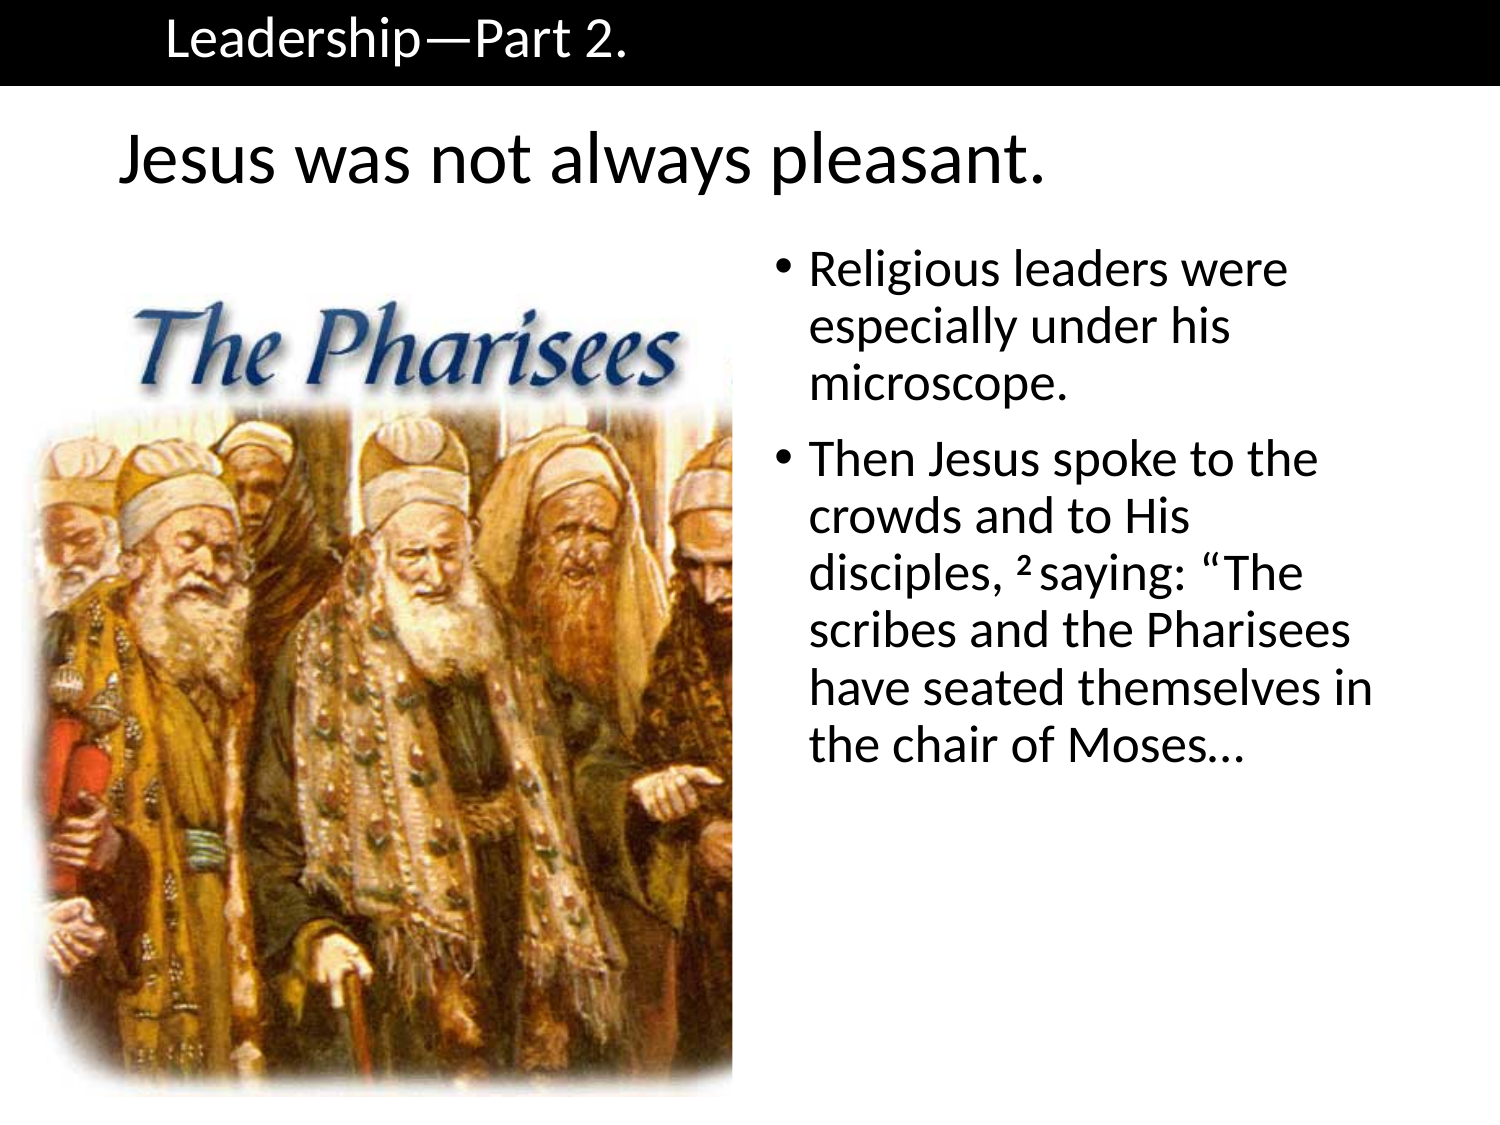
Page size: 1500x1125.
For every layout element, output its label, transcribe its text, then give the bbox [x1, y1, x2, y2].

list Religious leaders were especially under his microscope. Then Jesus spoke to the crowds and to His disciples, 2 saying: “The scribes and the Pharisees have seated themselves in the chair of Moses… 3therefore all that they tell you, do and observe, but do not do according to their deeds; for they say things and do not do them. (NASB) [759, 232, 1444, 1125]
picture [21, 293, 733, 1097]
text_box Leadership—Part 2. [0, 0, 1500, 86]
list Jesus was not always pleasant. [103, 111, 1397, 233]
